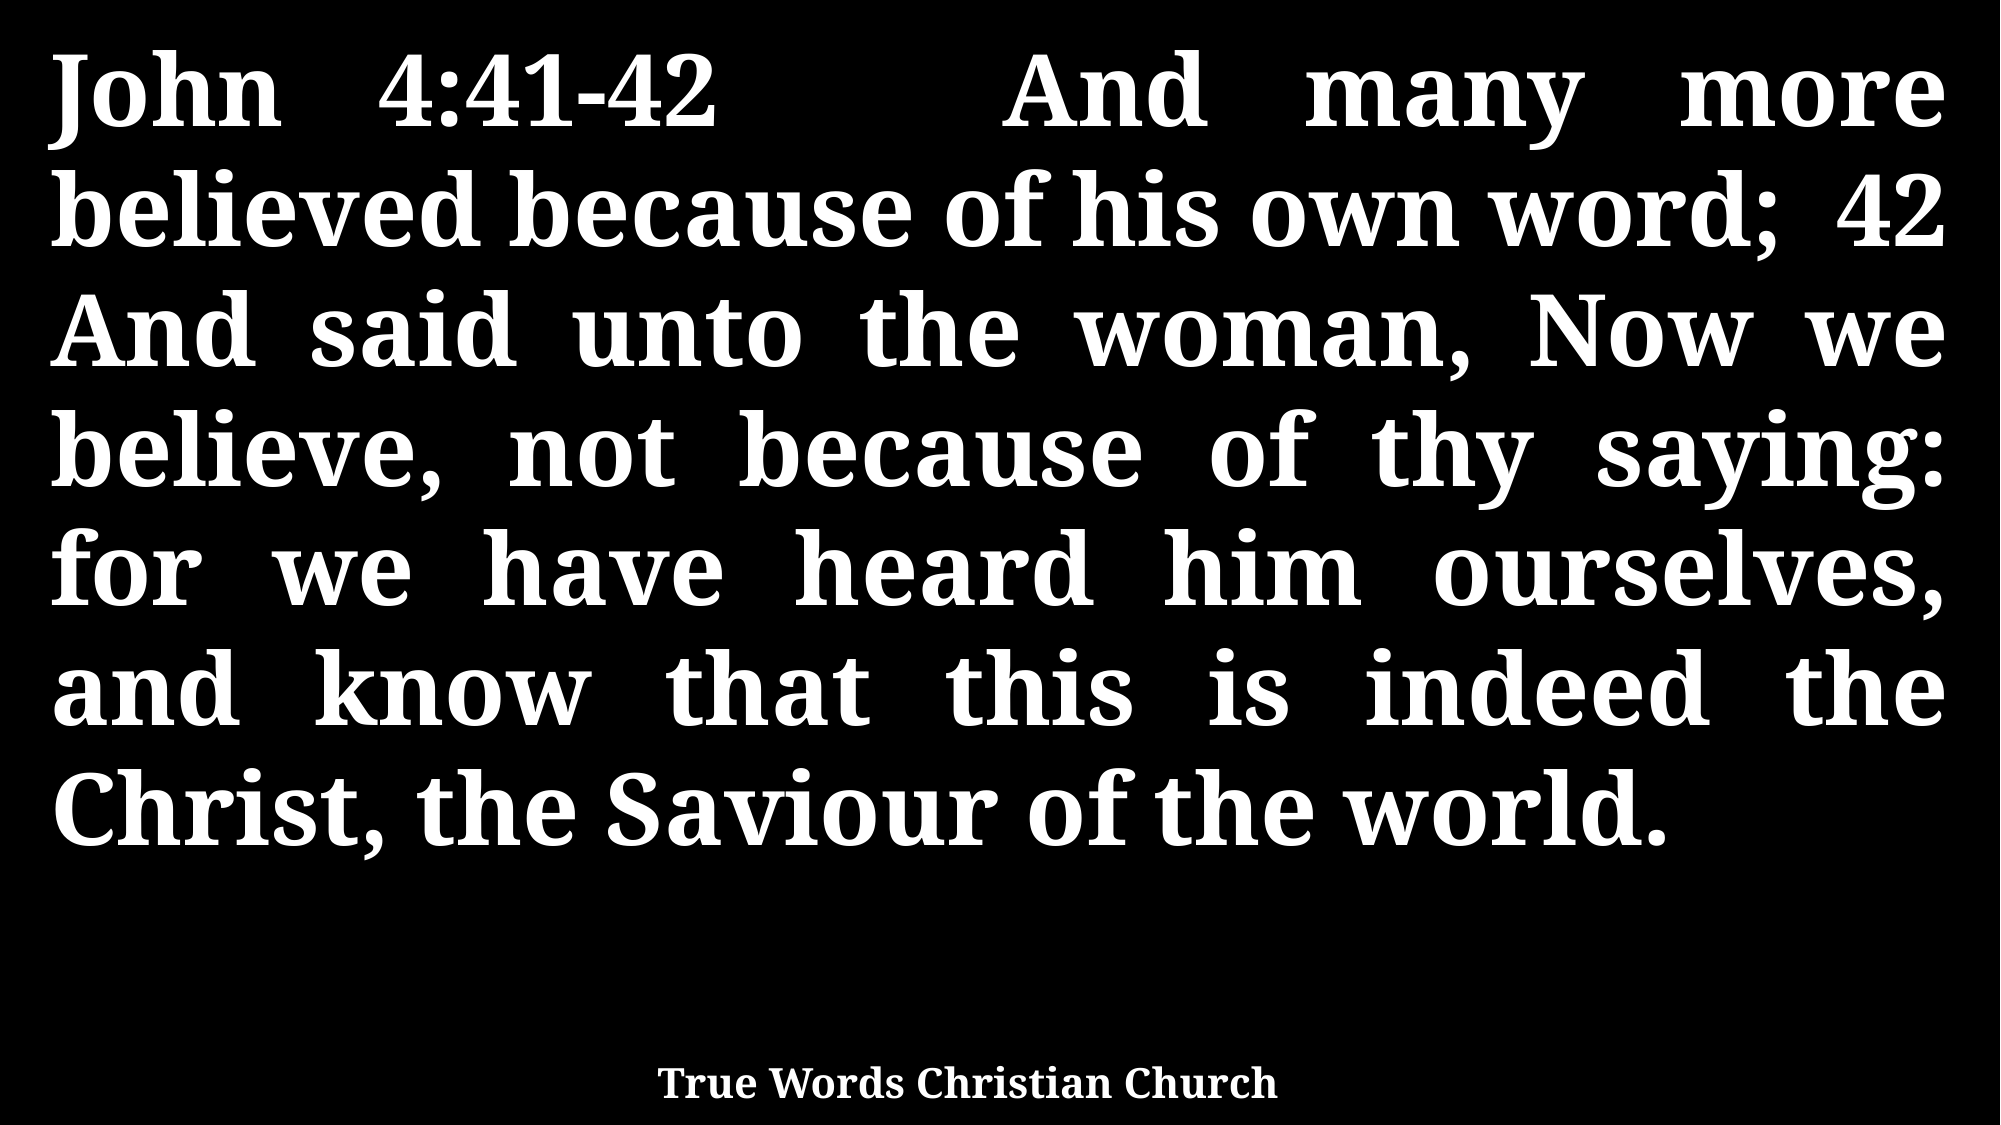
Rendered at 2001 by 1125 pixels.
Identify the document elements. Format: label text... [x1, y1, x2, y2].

text_box True Words Christian Church [642, 1049, 1294, 1114]
text_box John 4:41-42 And many more believed because of his own word; 42 And said unto the woman, Now we believe, not because of thy saying: for we have heard him ourselves, and know that this is indeed the Christ, the Saviour of the world. [35, 18, 1965, 874]
